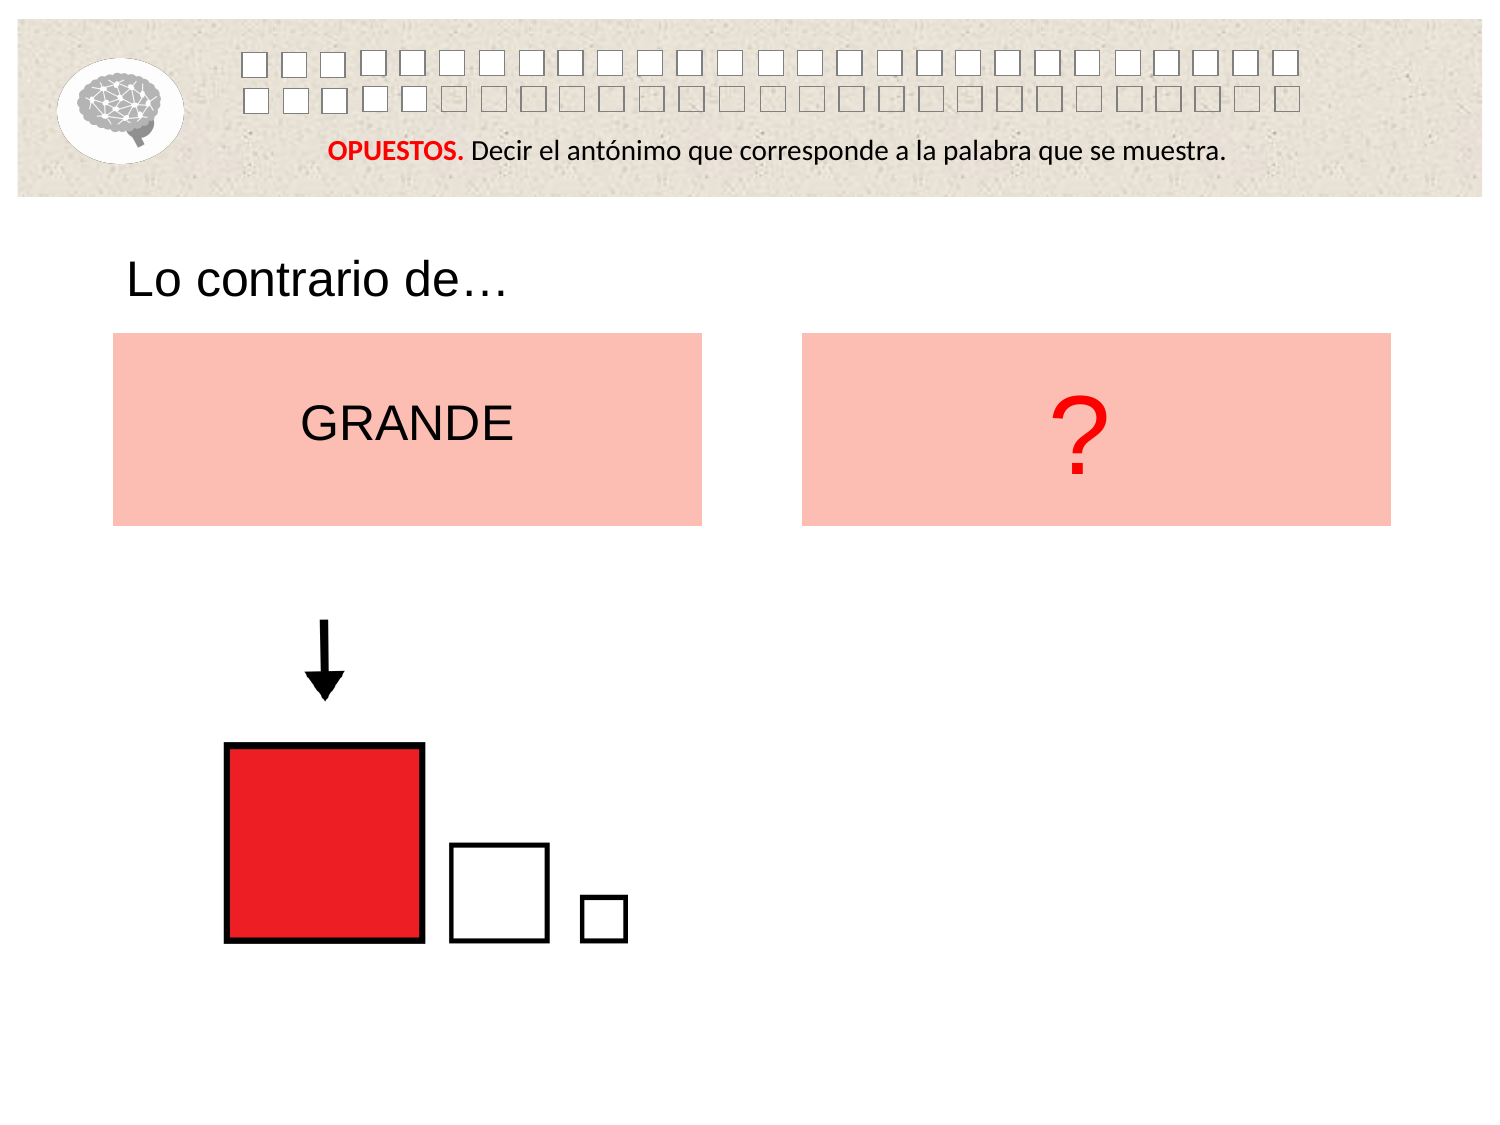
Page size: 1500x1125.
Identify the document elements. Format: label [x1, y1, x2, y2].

text_box [17, 19, 1483, 197]
picture [206, 562, 645, 1001]
text_box [112, 238, 561, 314]
picture [56, 58, 184, 164]
table_header [113, 333, 702, 526]
text_box [1033, 354, 1187, 505]
table_header [802, 333, 1391, 526]
